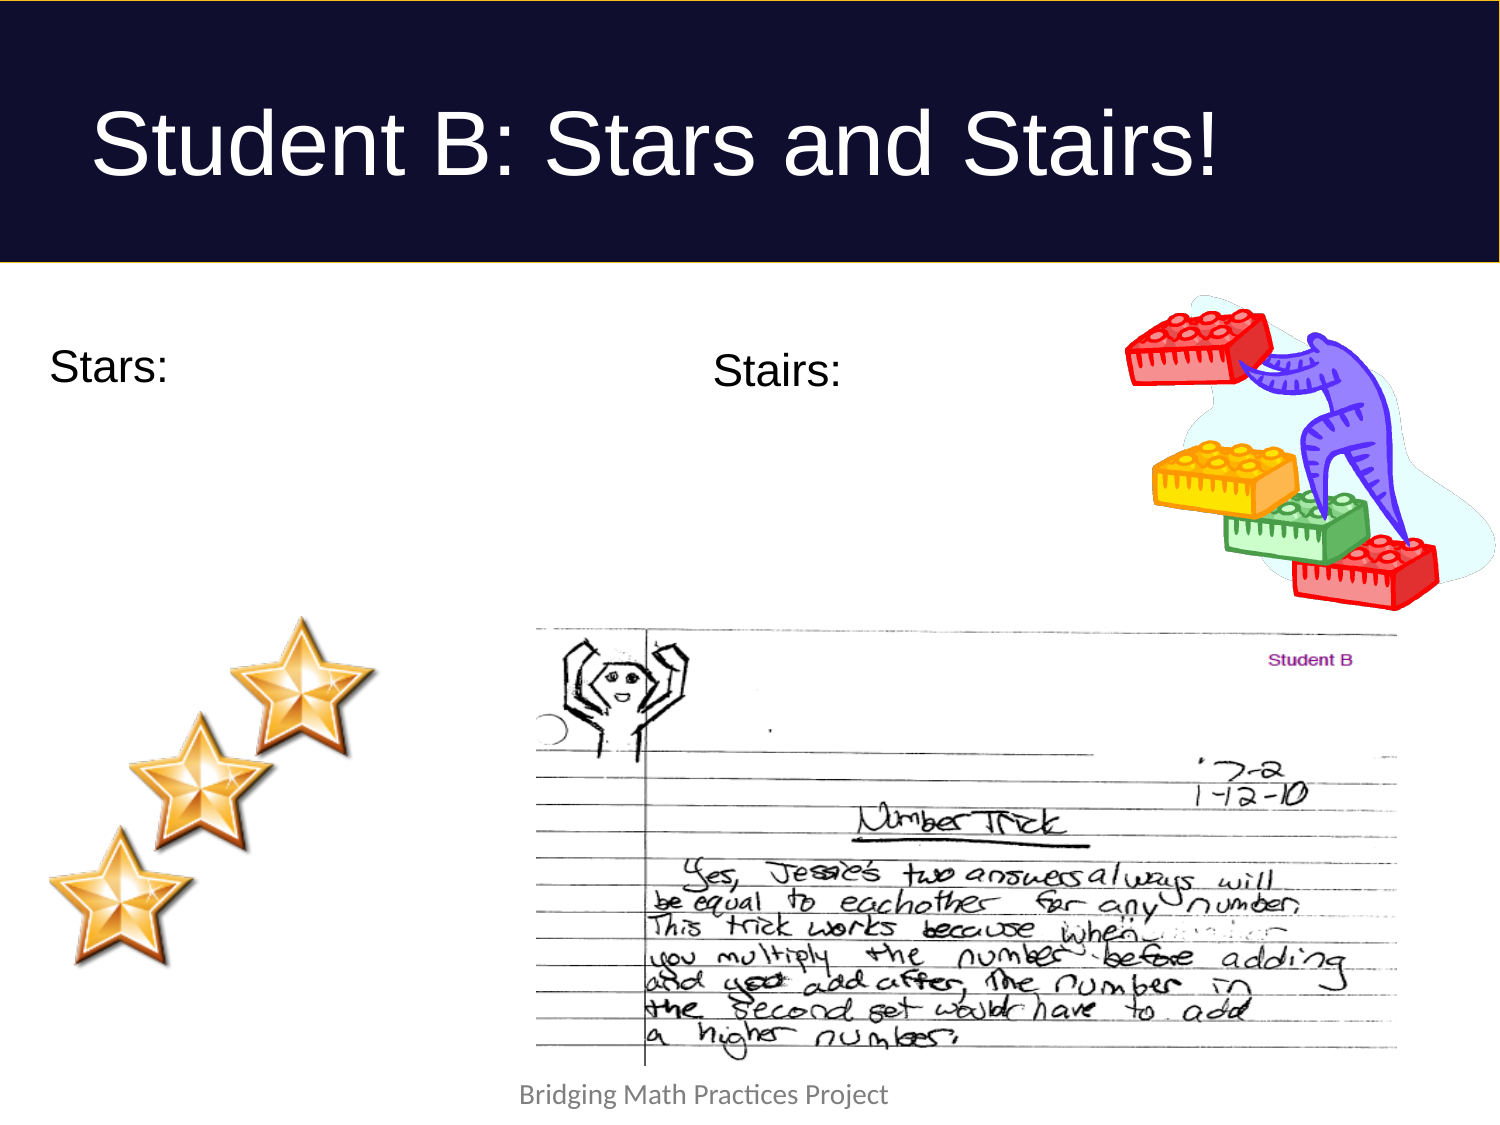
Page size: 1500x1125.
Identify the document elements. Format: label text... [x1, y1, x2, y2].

picture [1124, 290, 1500, 616]
title Student B: Stars and Stairs! [75, 45, 1425, 233]
text_box Stairs: [697, 333, 1119, 404]
picture [536, 625, 1398, 1066]
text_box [49, 615, 381, 975]
text_box Stars: [34, 329, 462, 454]
